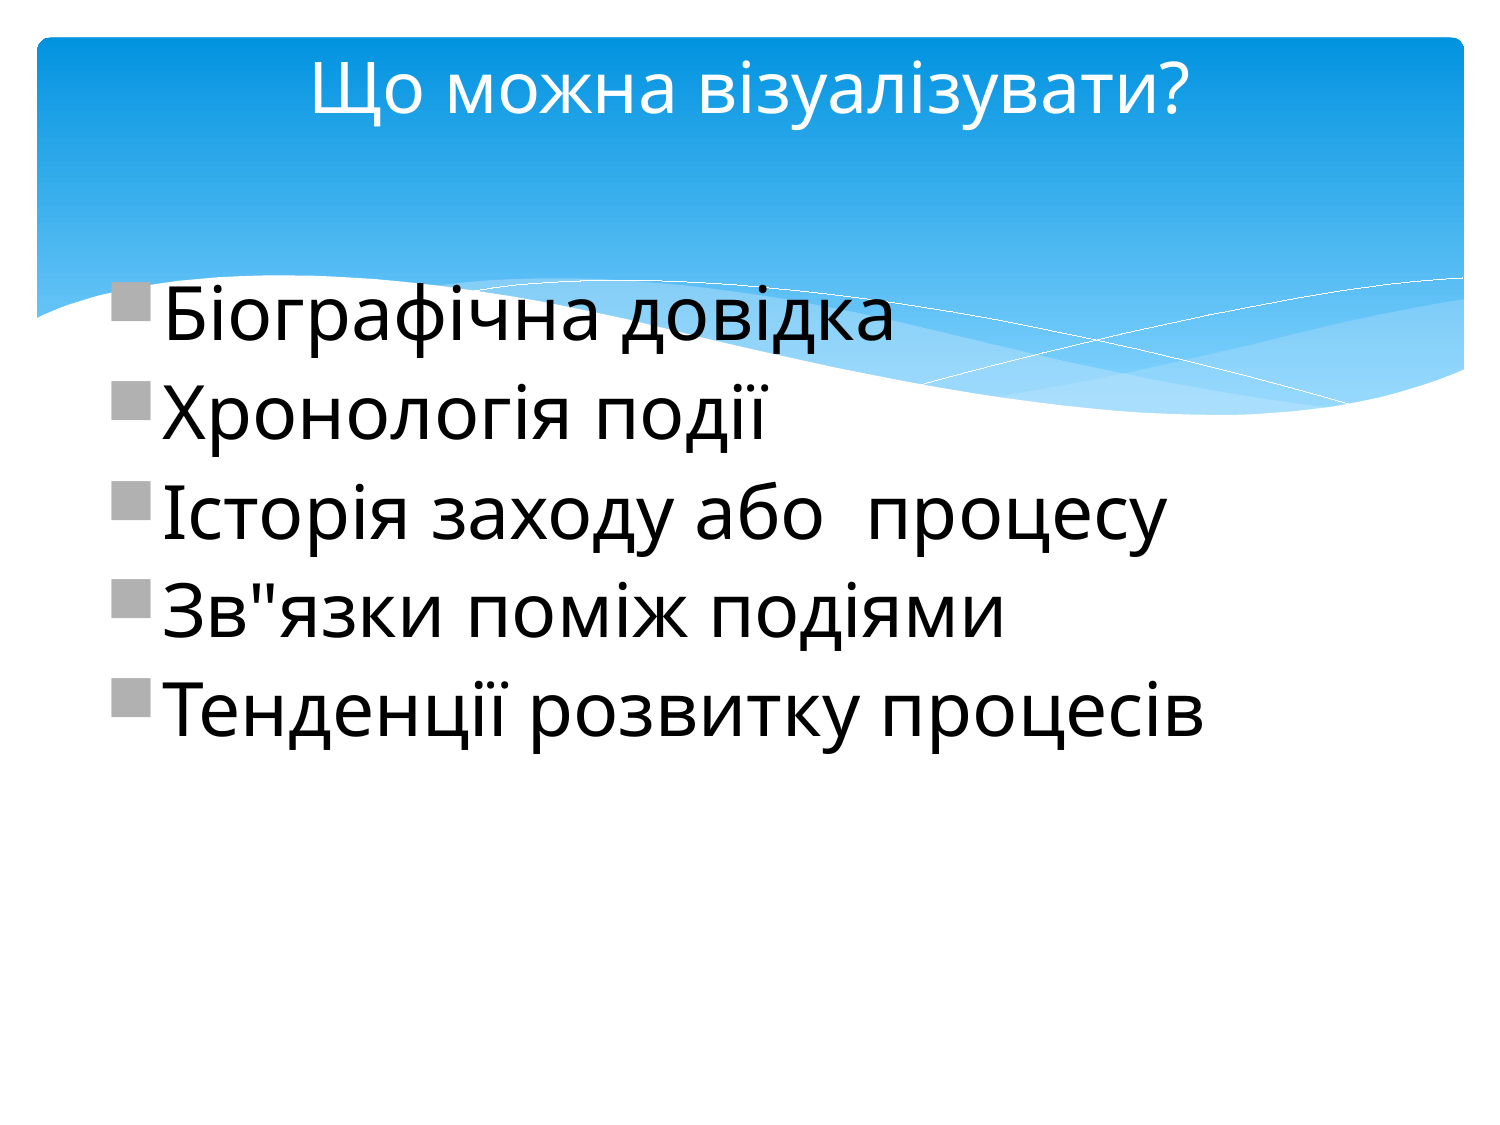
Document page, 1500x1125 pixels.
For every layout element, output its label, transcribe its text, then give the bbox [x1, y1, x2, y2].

title Що можна візуалізувати? [89, 34, 1411, 136]
list Біографічна довідка Хронологія події Історія заходу або процесу Зв"язки поміж подіями Тенденції розвитку процесів [88, 257, 1412, 829]
